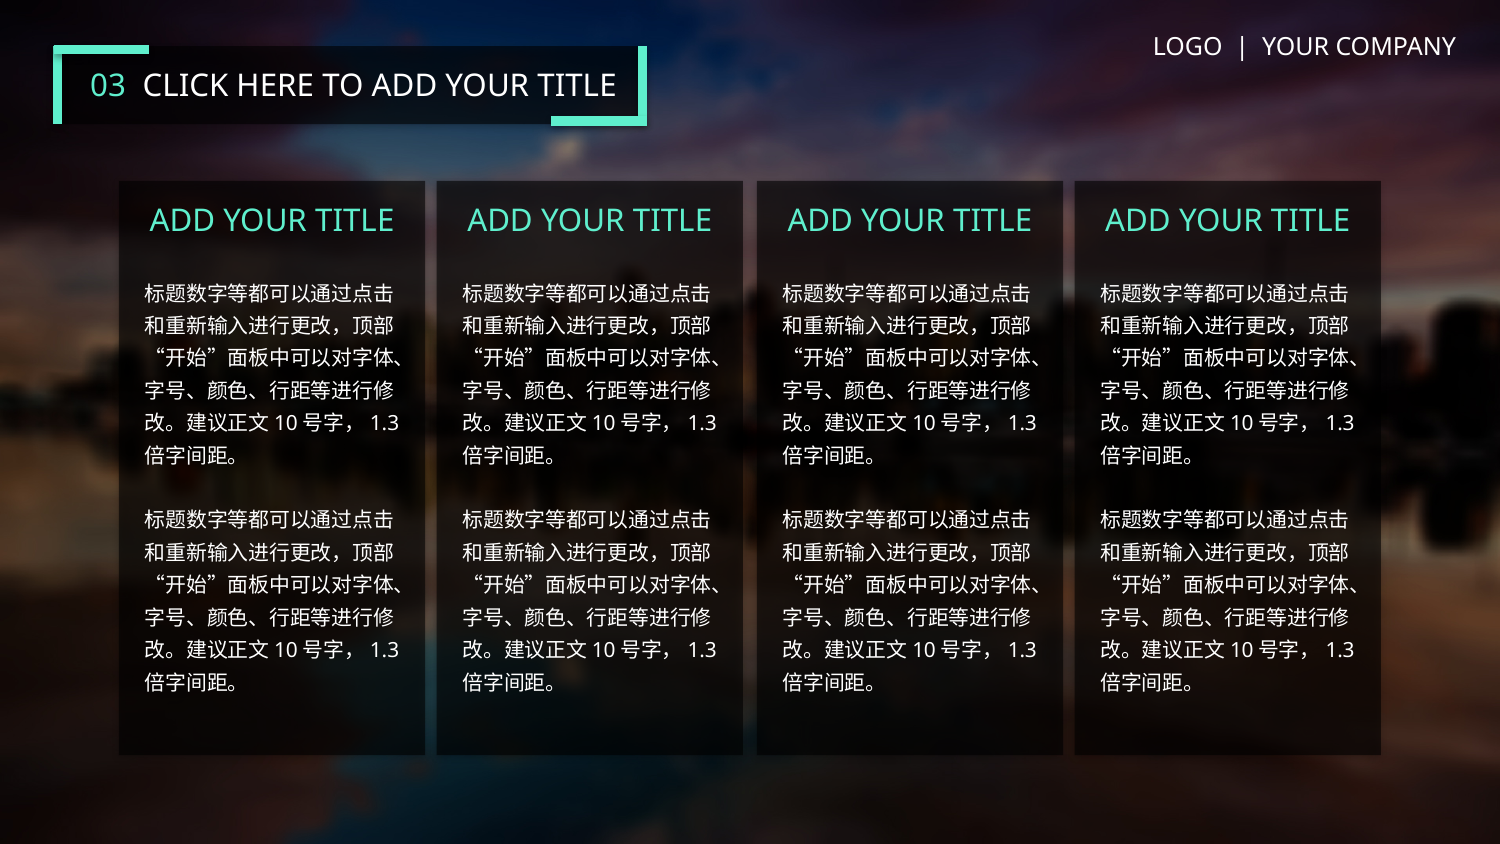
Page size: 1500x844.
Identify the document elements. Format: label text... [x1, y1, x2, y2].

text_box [53, 45, 647, 125]
text_box LOGO | YOUR COMPANY [1137, 23, 1472, 68]
text_box ADD YOUR TITLE [1090, 192, 1366, 245]
text_box 标题数字等都可以通过点击和重新输入进行更改，顶部“开始”面板中可以对字体、字号、颜色、行距等进行修改。建议正文10号字，1.3倍字间距。 标题数字等都可以通过点击和重新输入进行更改，顶部“开始”面板中可以对字体、字号、颜色、行距等进行修改。建议正文10号字，1.3倍字间距。 [1085, 265, 1370, 702]
text_box [436, 180, 744, 756]
text_box 标题数字等都可以通过点击和重新输入进行更改，顶部“开始”面板中可以对字体、字号、颜色、行距等进行修改。建议正文10号字，1.3倍字间距。 标题数字等都可以通过点击和重新输入进行更改，顶部“开始”面板中可以对字体、字号、颜色、行距等进行修改。建议正文10号字，1.3倍字间距。 [447, 265, 732, 702]
text_box ADD YOUR TITLE [772, 192, 1048, 245]
text_box [756, 180, 1064, 756]
text_box ADD YOUR TITLE [452, 192, 728, 245]
picture [0, 0, 1500, 844]
text_box [118, 180, 426, 756]
text_box 标题数字等都可以通过点击和重新输入进行更改，顶部“开始”面板中可以对字体、字号、颜色、行距等进行修改。建议正文10号字，1.3倍字间距。 标题数字等都可以通过点击和重新输入进行更改，顶部“开始”面板中可以对字体、字号、颜色、行距等进行修改。建议正文10号字，1.3倍字间距。 [768, 265, 1053, 702]
text_box 标题数字等都可以通过点击和重新输入进行更改，顶部“开始”面板中可以对字体、字号、颜色、行距等进行修改。建议正文10号字，1.3倍字间距。 标题数字等都可以通过点击和重新输入进行更改，顶部“开始”面板中可以对字体、字号、颜色、行距等进行修改。建议正文10号字，1.3倍字间距。 [130, 265, 415, 722]
text_box [1074, 180, 1382, 756]
text_box ADD YOUR TITLE [134, 192, 410, 245]
